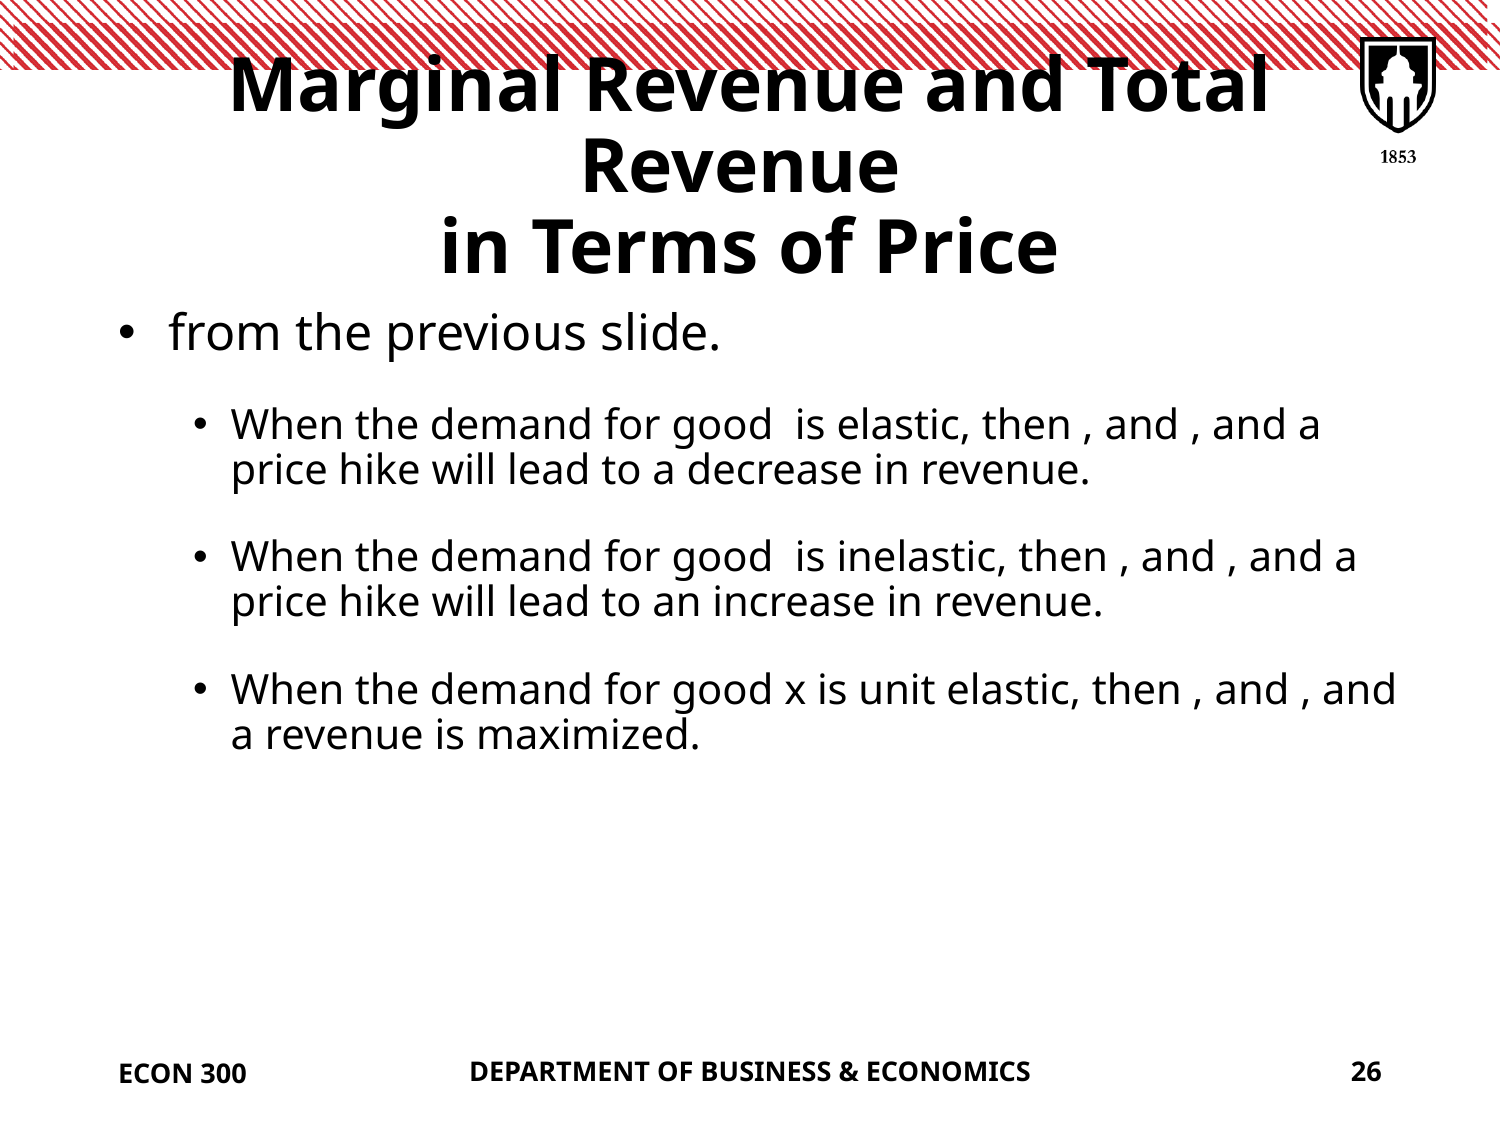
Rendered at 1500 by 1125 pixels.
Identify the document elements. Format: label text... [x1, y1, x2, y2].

slide_number 26 [1059, 1042, 1397, 1103]
picture [0, 0, 1500, 163]
title Marginal Revenue and Total Revenue in Terms of Price [103, 59, 1397, 278]
slide_number ECON 300 [103, 1042, 277, 1103]
footer DEPARTMENT OF BUSINESS & ECONOMICS [277, 1042, 1059, 1103]
